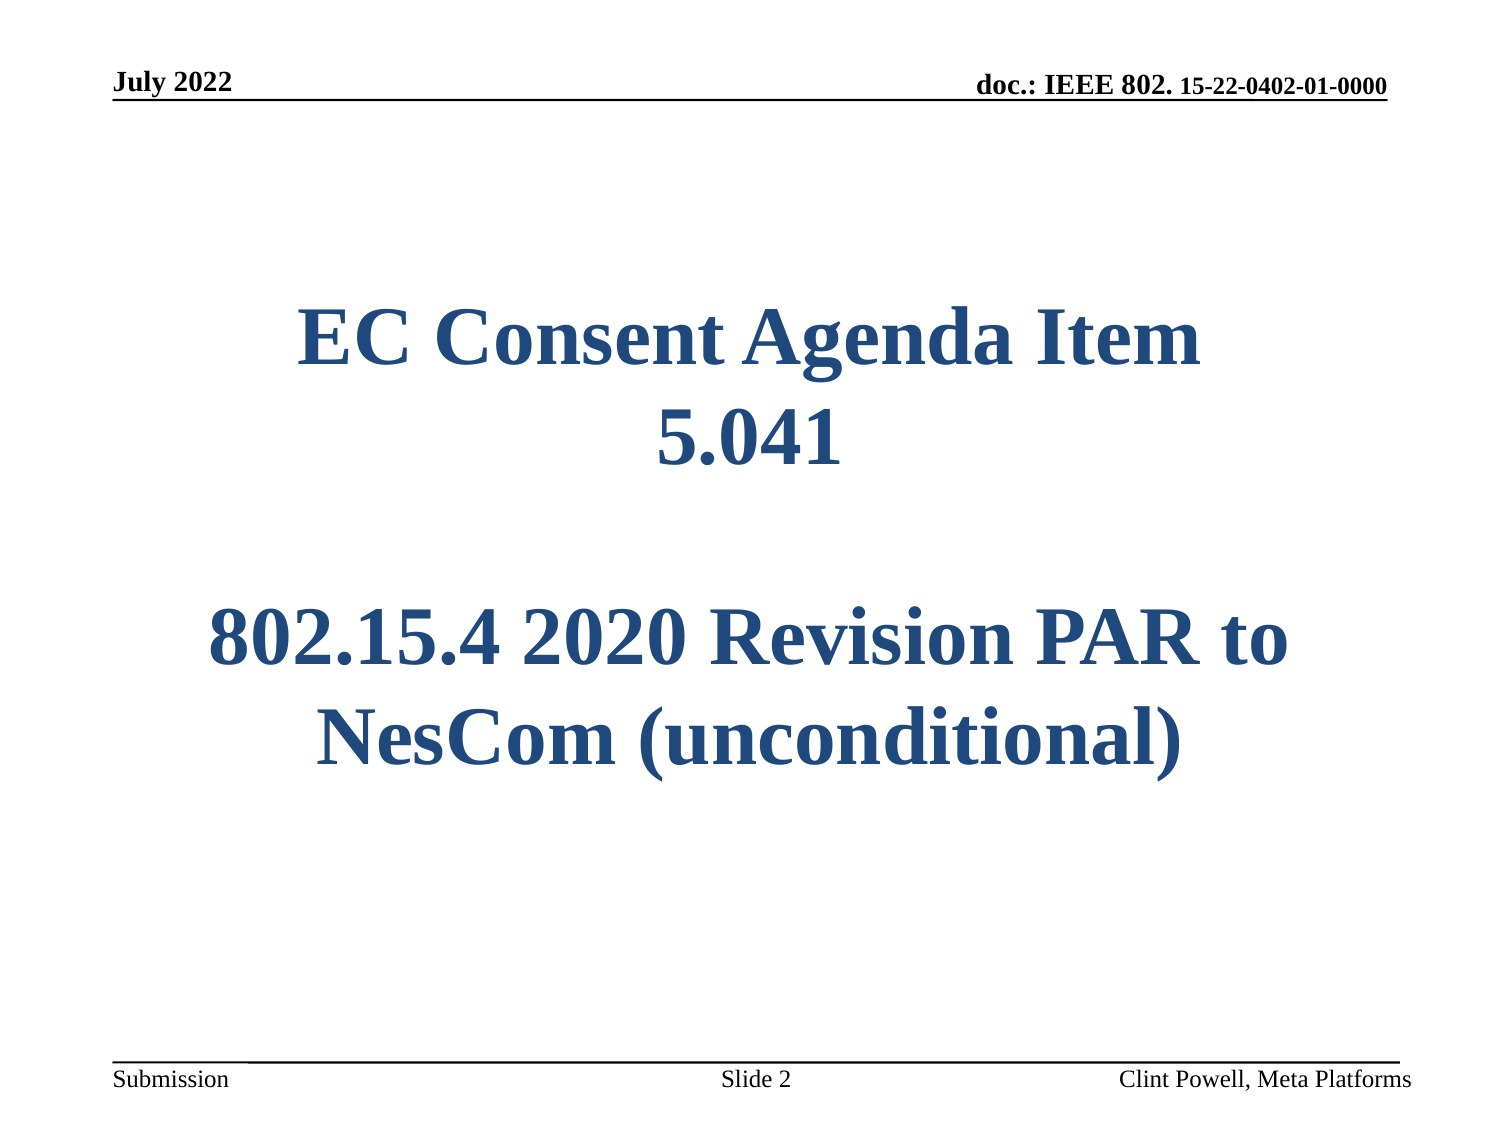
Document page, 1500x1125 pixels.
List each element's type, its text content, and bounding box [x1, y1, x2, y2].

slide_number Slide 2 [712, 1062, 800, 1093]
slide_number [112, 62, 375, 98]
footer Clint Powell, Meta Platforms [900, 1062, 1413, 1093]
title EC Consent Agenda Item 5.041 802.15.4 2020 Revision PAR to NesCom (unconditional) [99, 375, 1401, 688]
